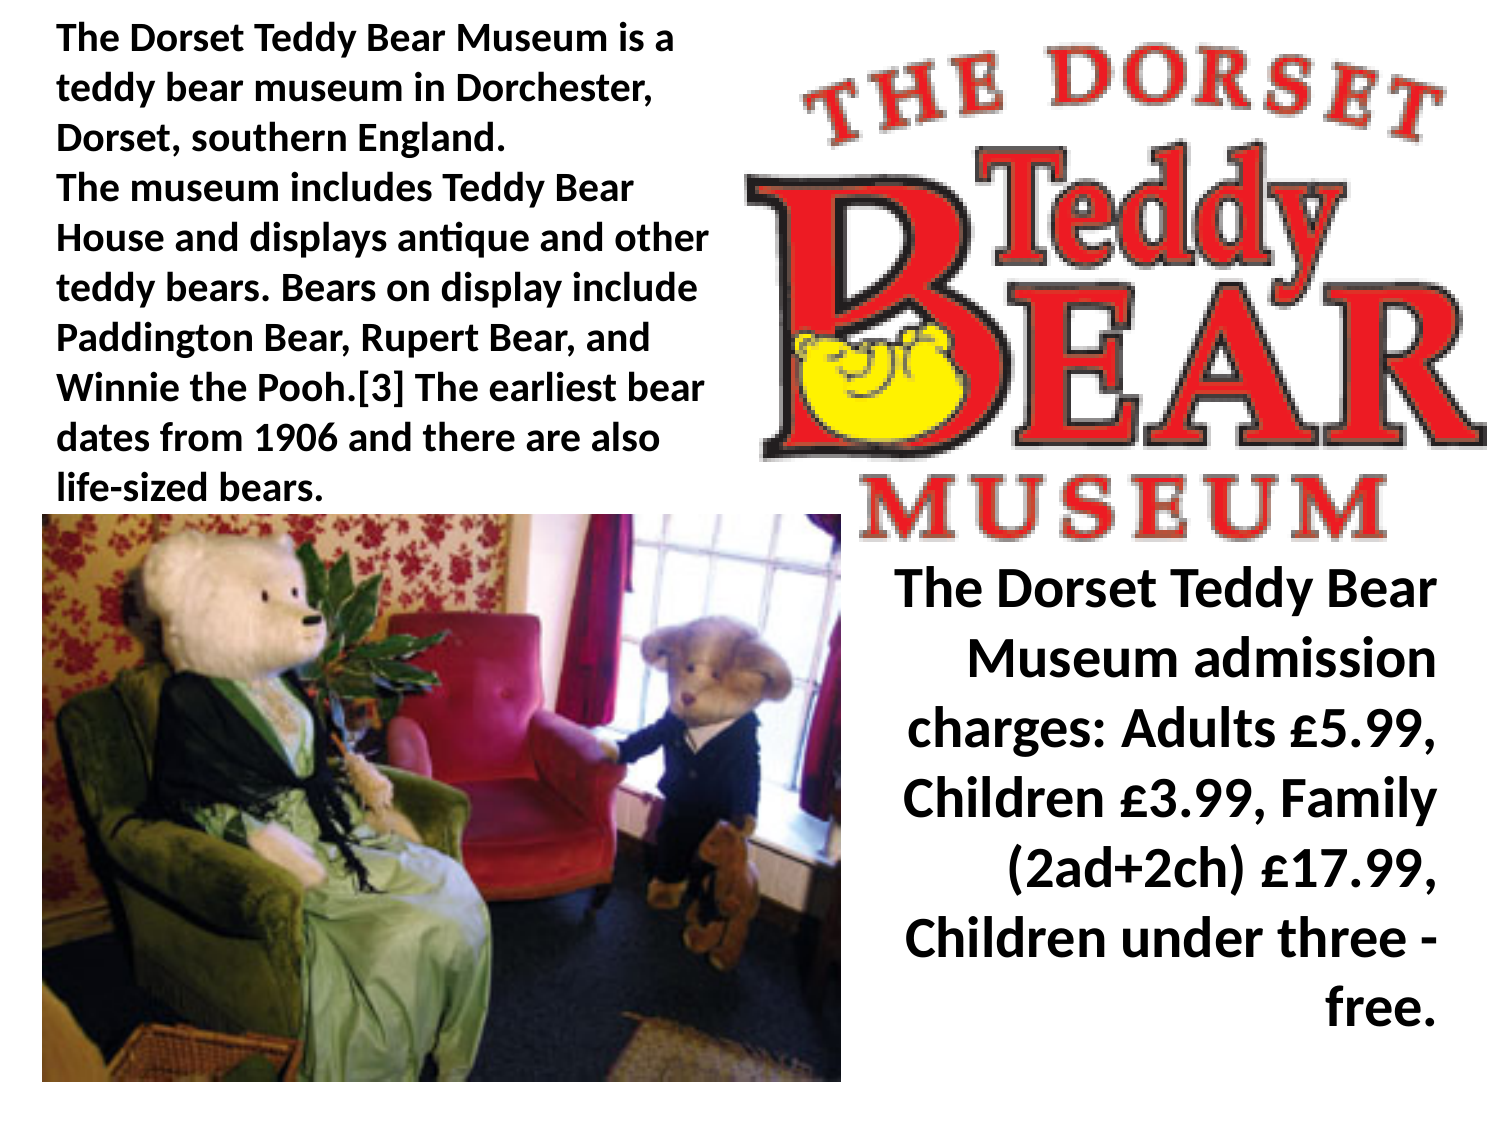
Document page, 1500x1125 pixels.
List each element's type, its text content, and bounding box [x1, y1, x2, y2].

text_box The Dorset Teddy Bear Museum admission charges: Adults £5.99, Children £3.99, Family (2ad+2ch) £17.99, Children under three - free. [845, 549, 1454, 1046]
text_box The Dorset Teddy Bear Museum is a teddy bear museum in Dorchester, Dorset, southern England. The museum includes Teddy Bear House and displays antique and other teddy bears. Bears on display include Paddington Bear, Rupert Bear, and Winnie the Pooh.[3] The earliest bear dates from 1906 and there are also life-sized bears. [41, 2, 745, 514]
picture [42, 42, 1487, 1083]
